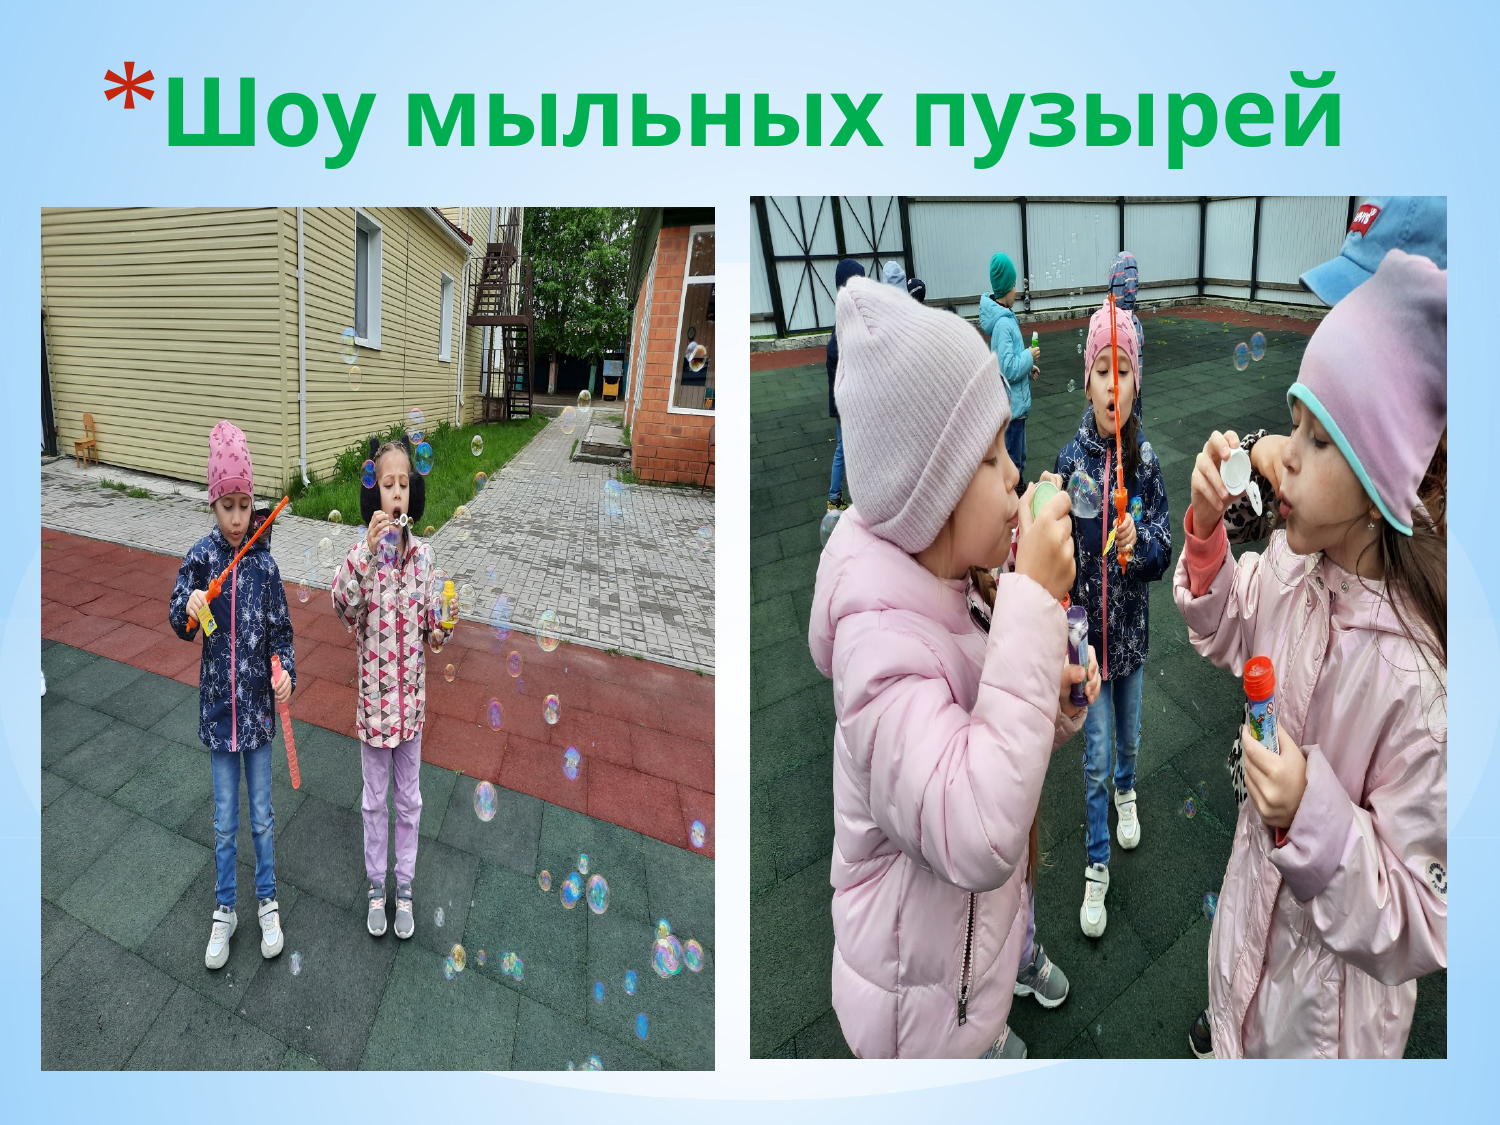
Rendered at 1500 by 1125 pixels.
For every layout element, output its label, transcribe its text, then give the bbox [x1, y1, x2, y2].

picture [749, 195, 1448, 1059]
title Шоу мыльных пузырей [29, 42, 1363, 185]
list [41, 207, 715, 1071]
